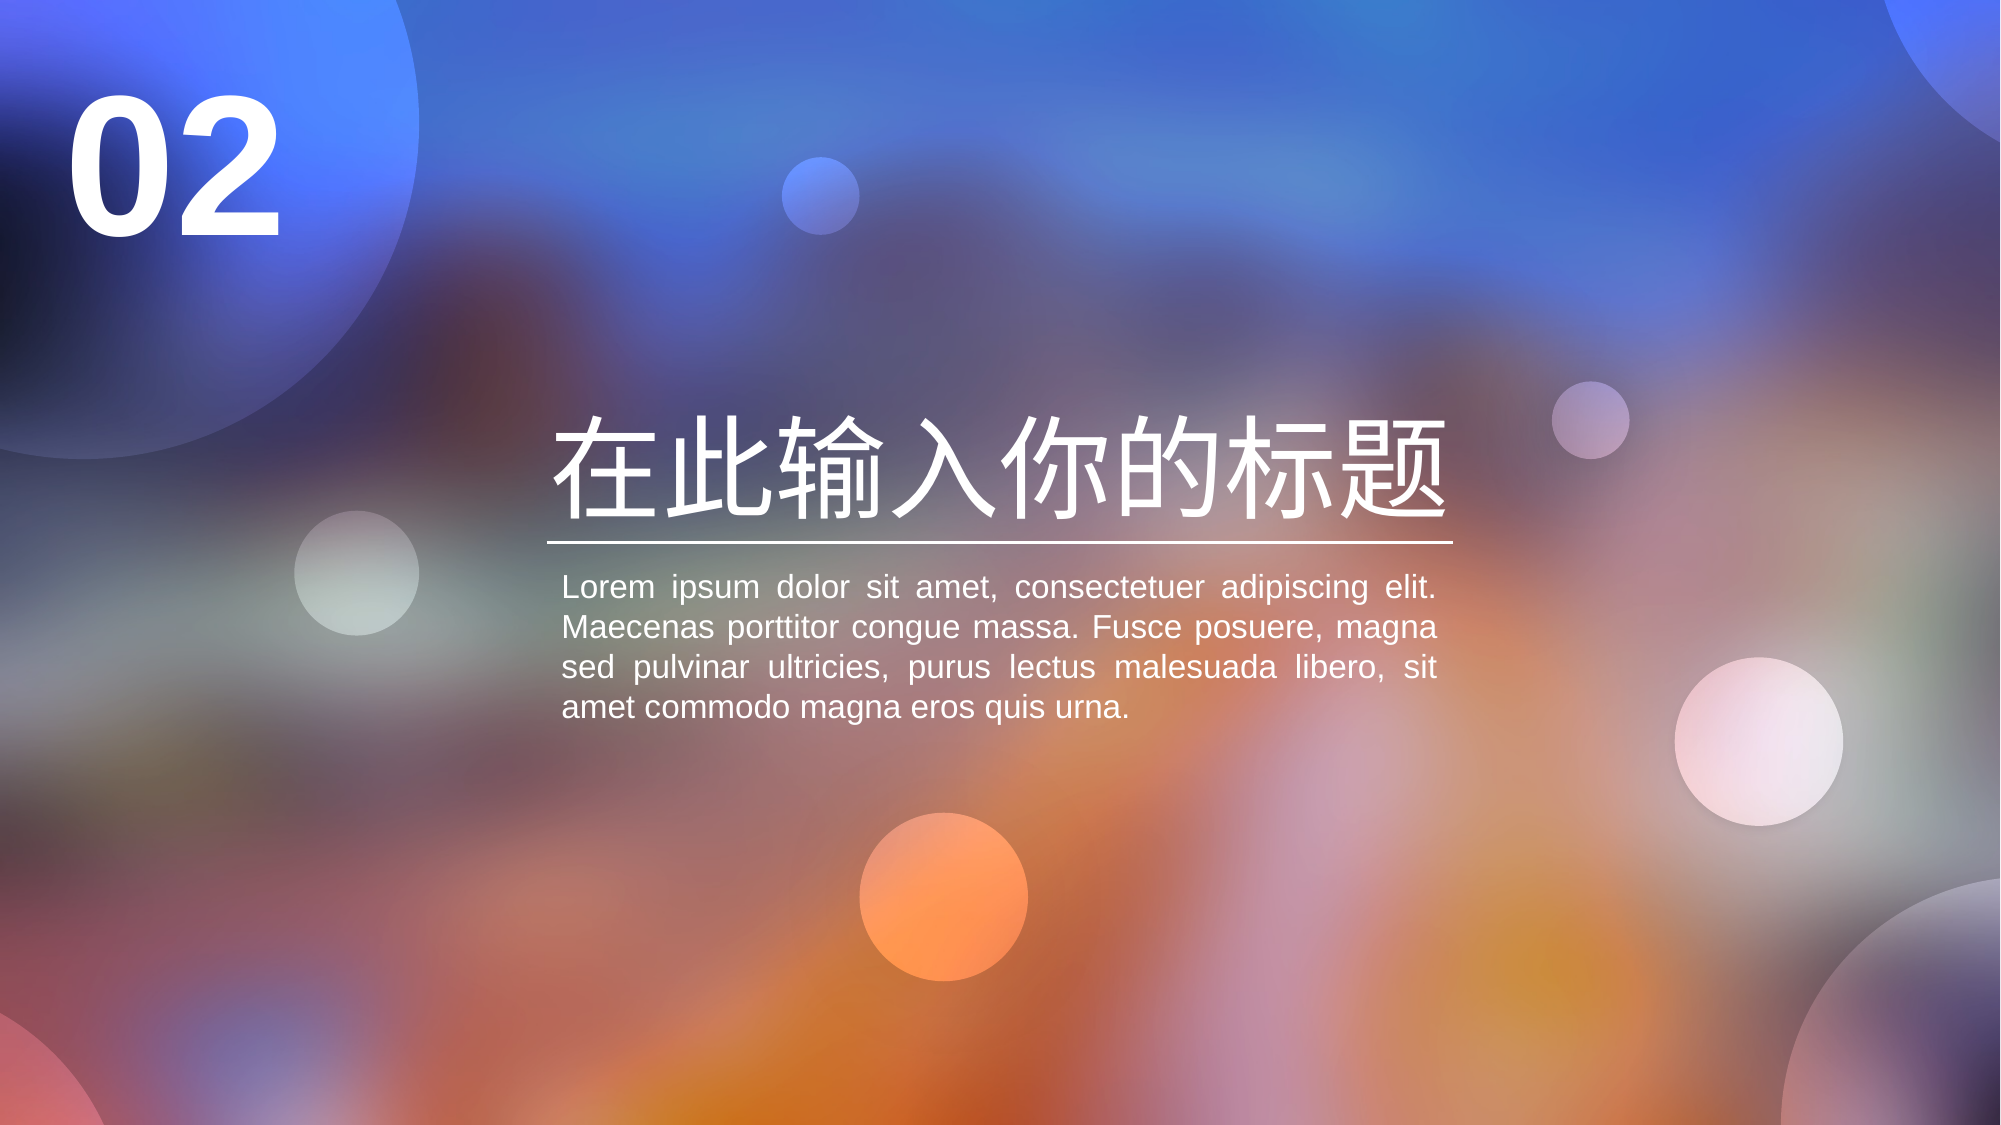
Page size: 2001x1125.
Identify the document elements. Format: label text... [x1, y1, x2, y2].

picture [0, 0, 2001, 1125]
text_box 02 [0, 28, 352, 284]
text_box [485, 390, 1514, 735]
